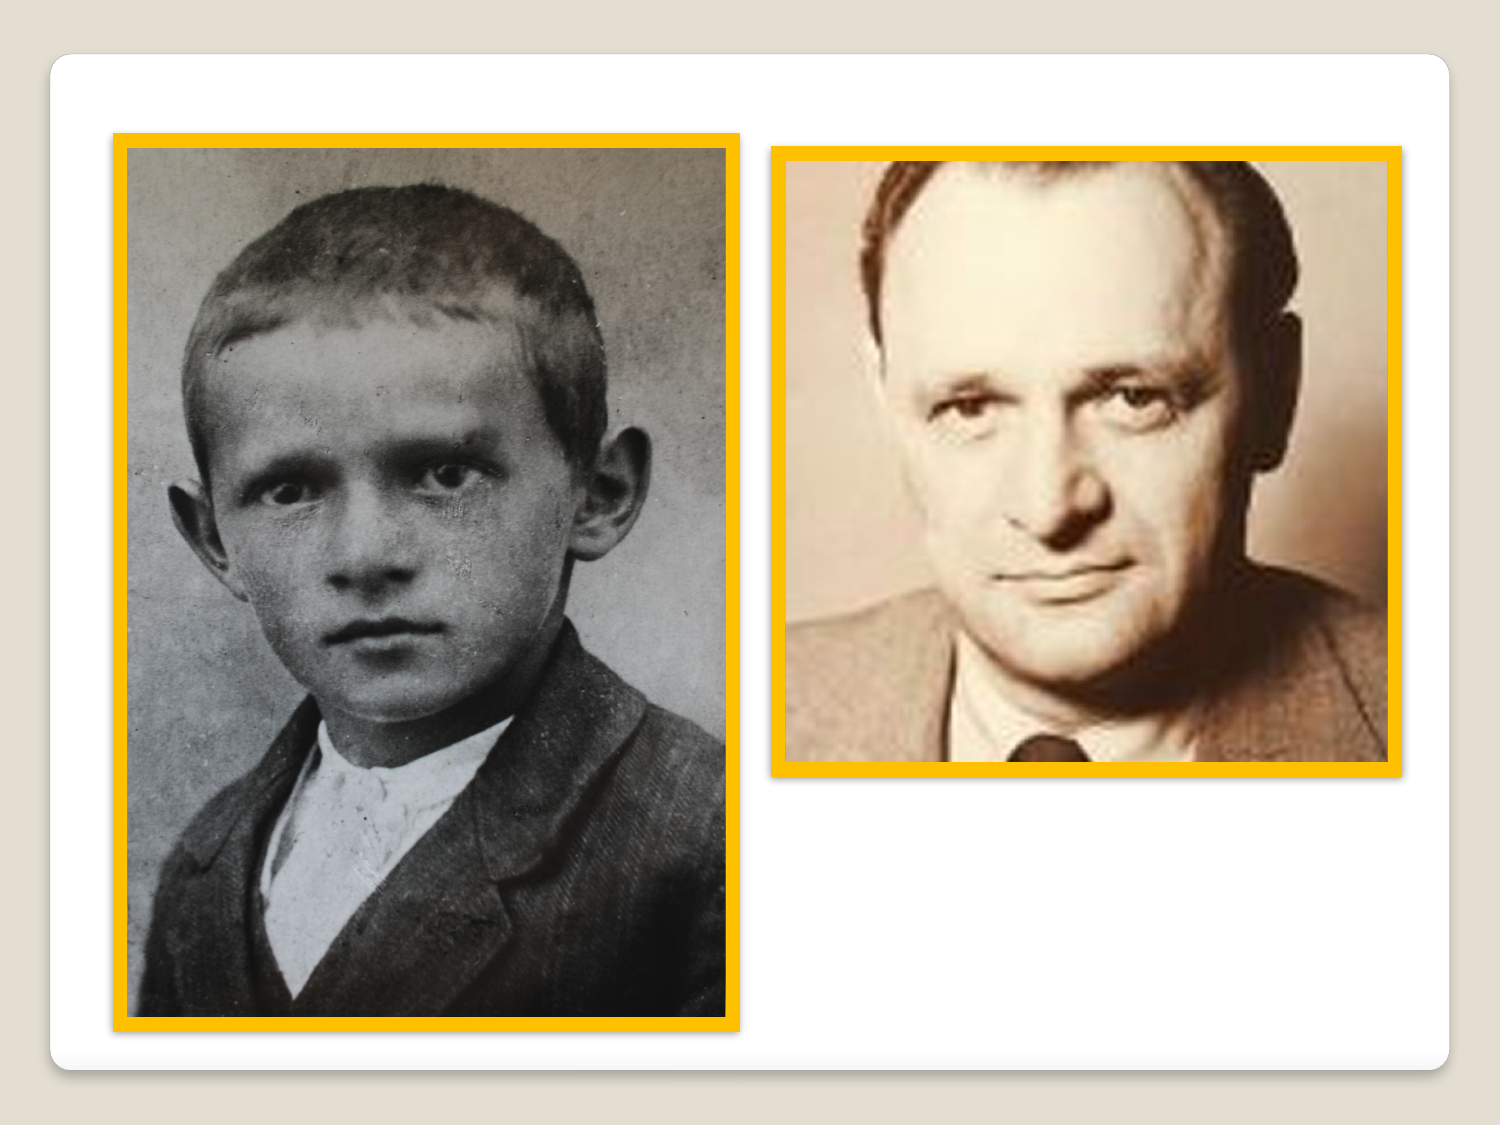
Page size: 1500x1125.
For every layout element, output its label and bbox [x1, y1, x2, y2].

picture [785, 160, 1388, 763]
picture [126, 147, 726, 1018]
